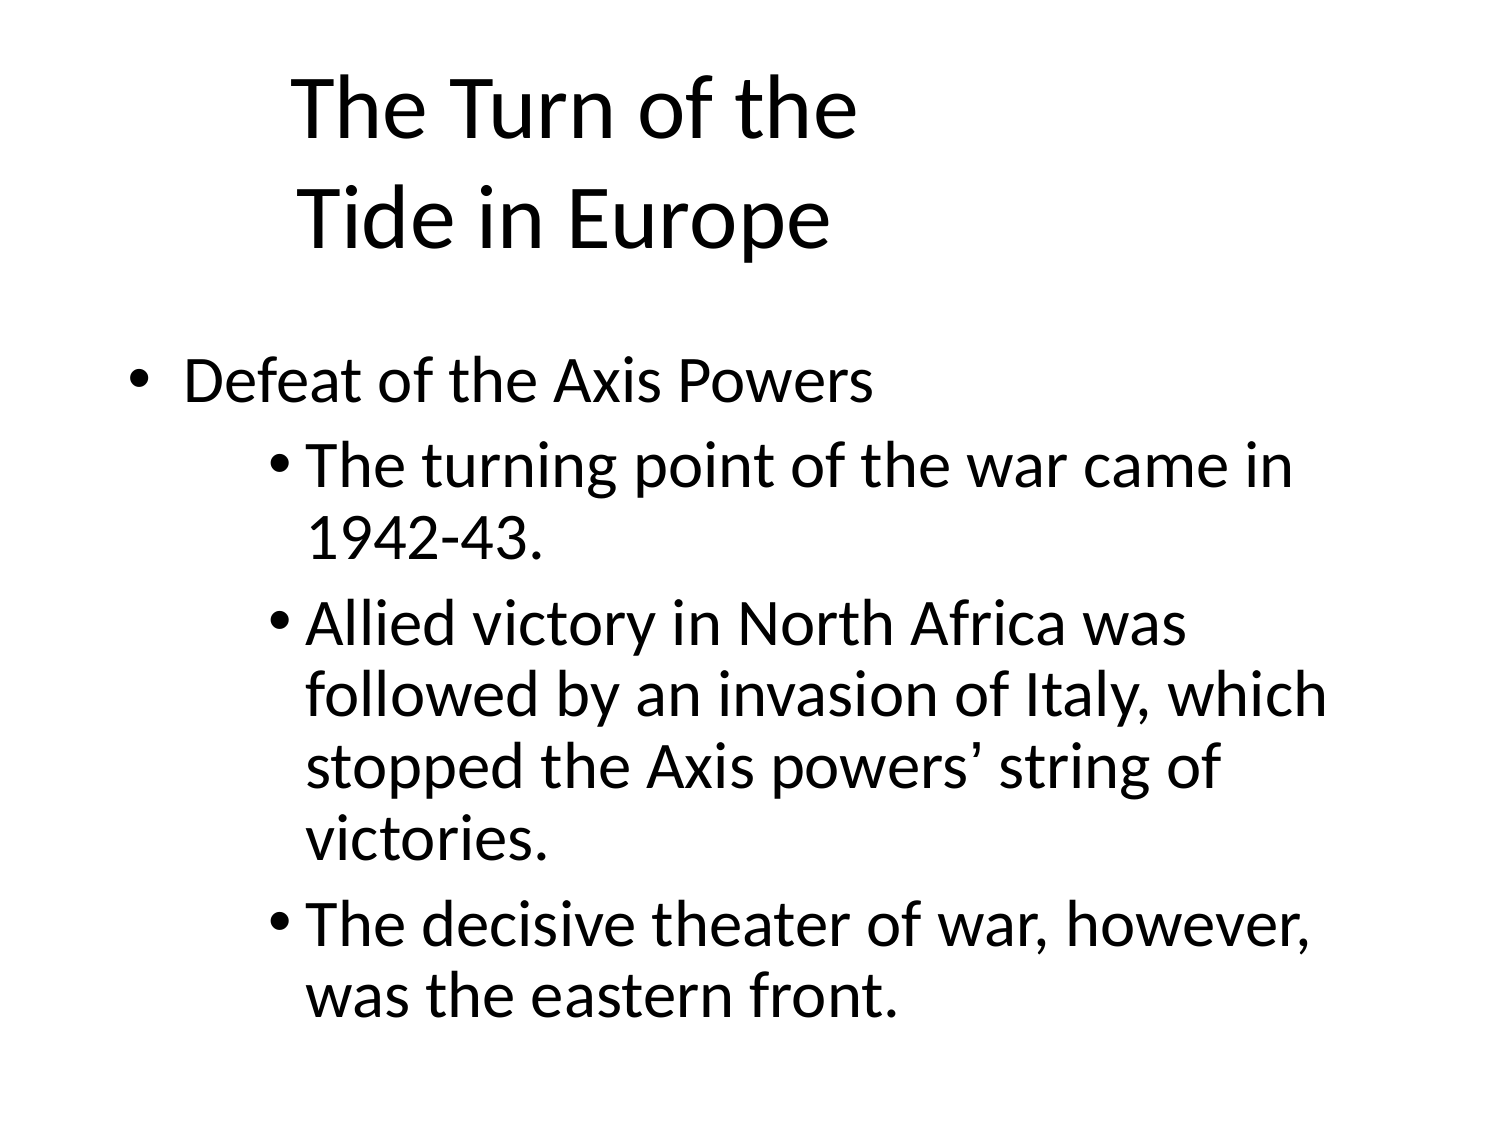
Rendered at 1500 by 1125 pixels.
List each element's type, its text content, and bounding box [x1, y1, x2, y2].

list Defeat of the Axis Powers The turning point of the war came in 1942-43. Allied victory in North Africa was followed by an invasion of Italy, which stopped the Axis powers’ string of victories. The decisive theater of war, however, was the eastern front. [112, 337, 1400, 1050]
title The Turn of the Tide in Europe [249, 31, 900, 282]
